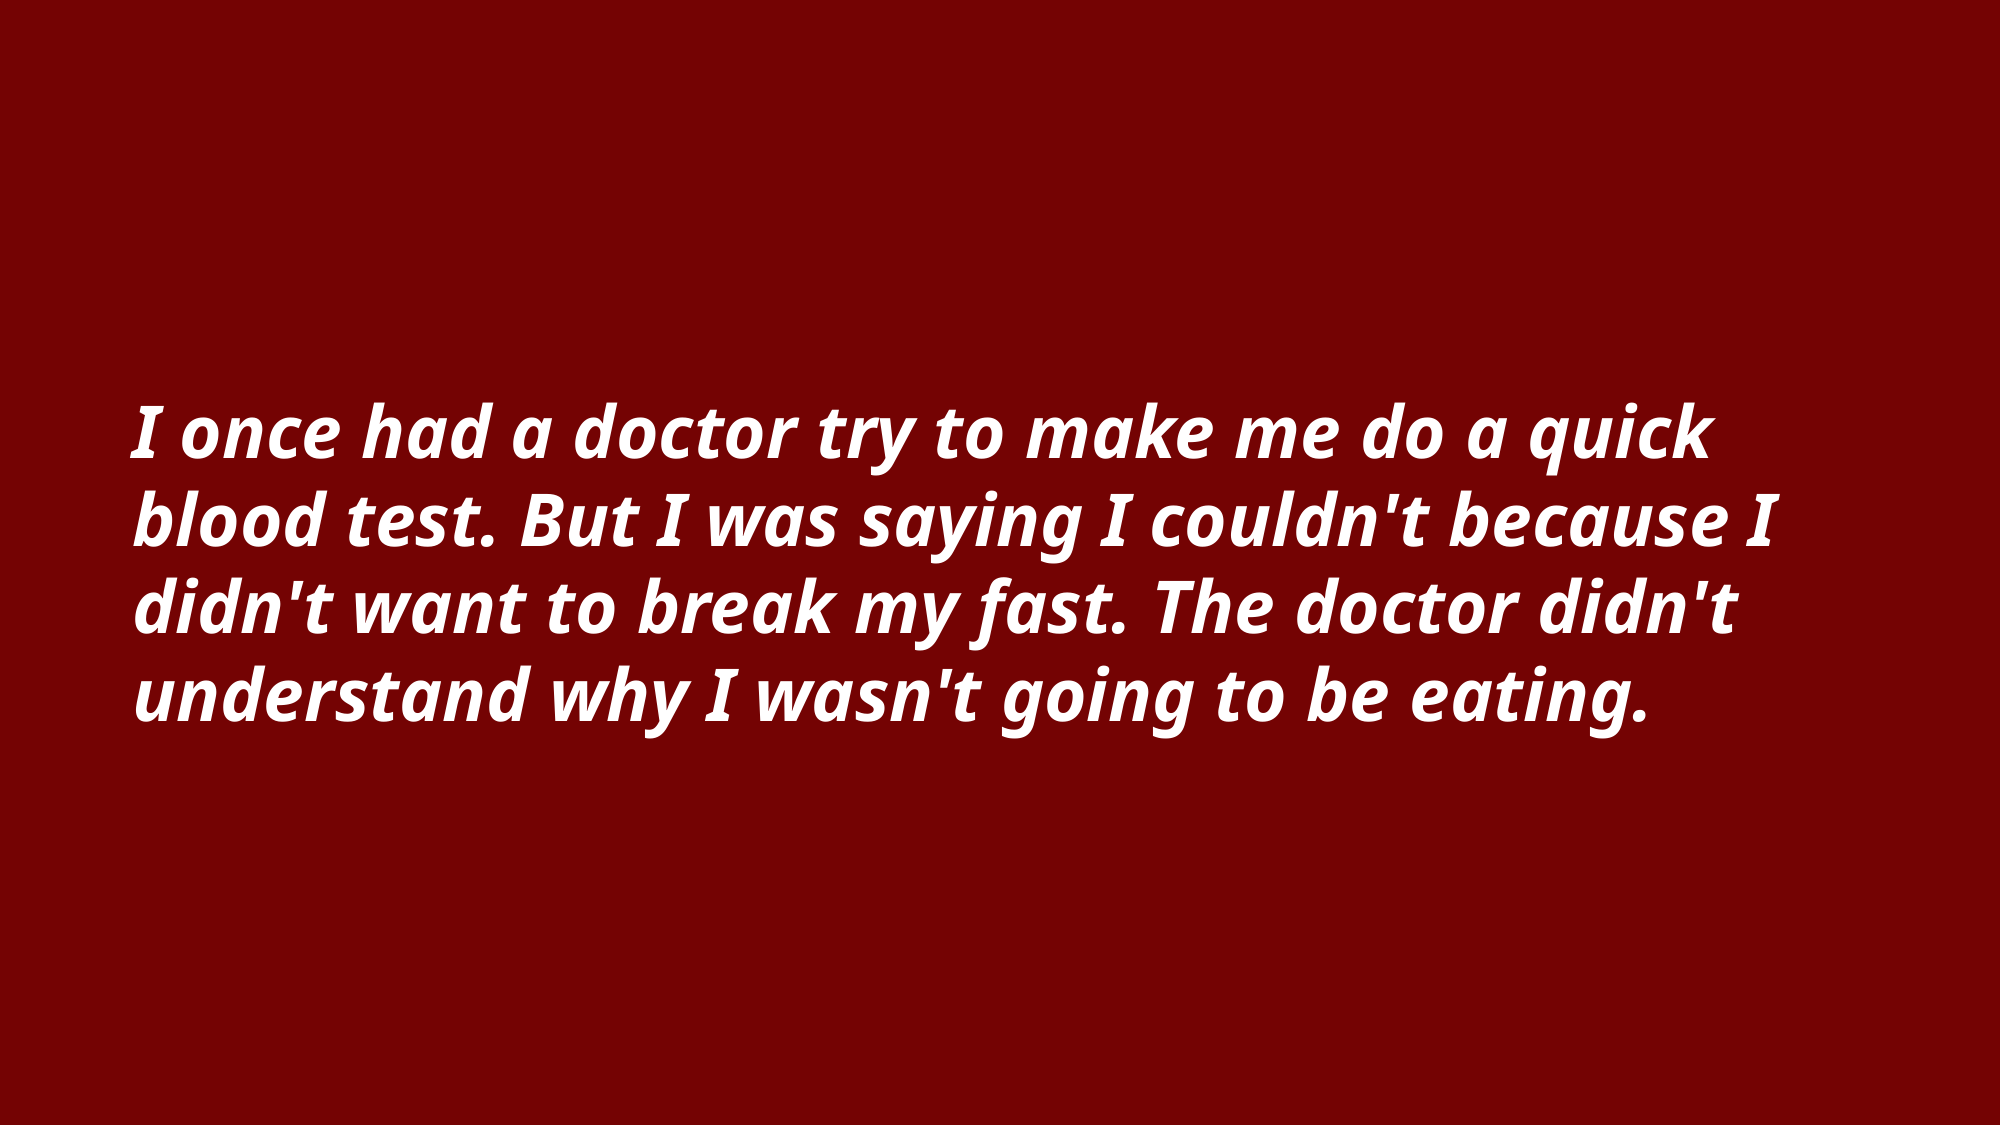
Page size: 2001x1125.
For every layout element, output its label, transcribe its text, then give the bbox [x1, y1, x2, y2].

text_box I once had a doctor try to make me do a quick blood test. But I was saying I couldn't because I didn't want to break my fast. The doctor didn't understand why I wasn't going to be eating. [117, 378, 1883, 743]
